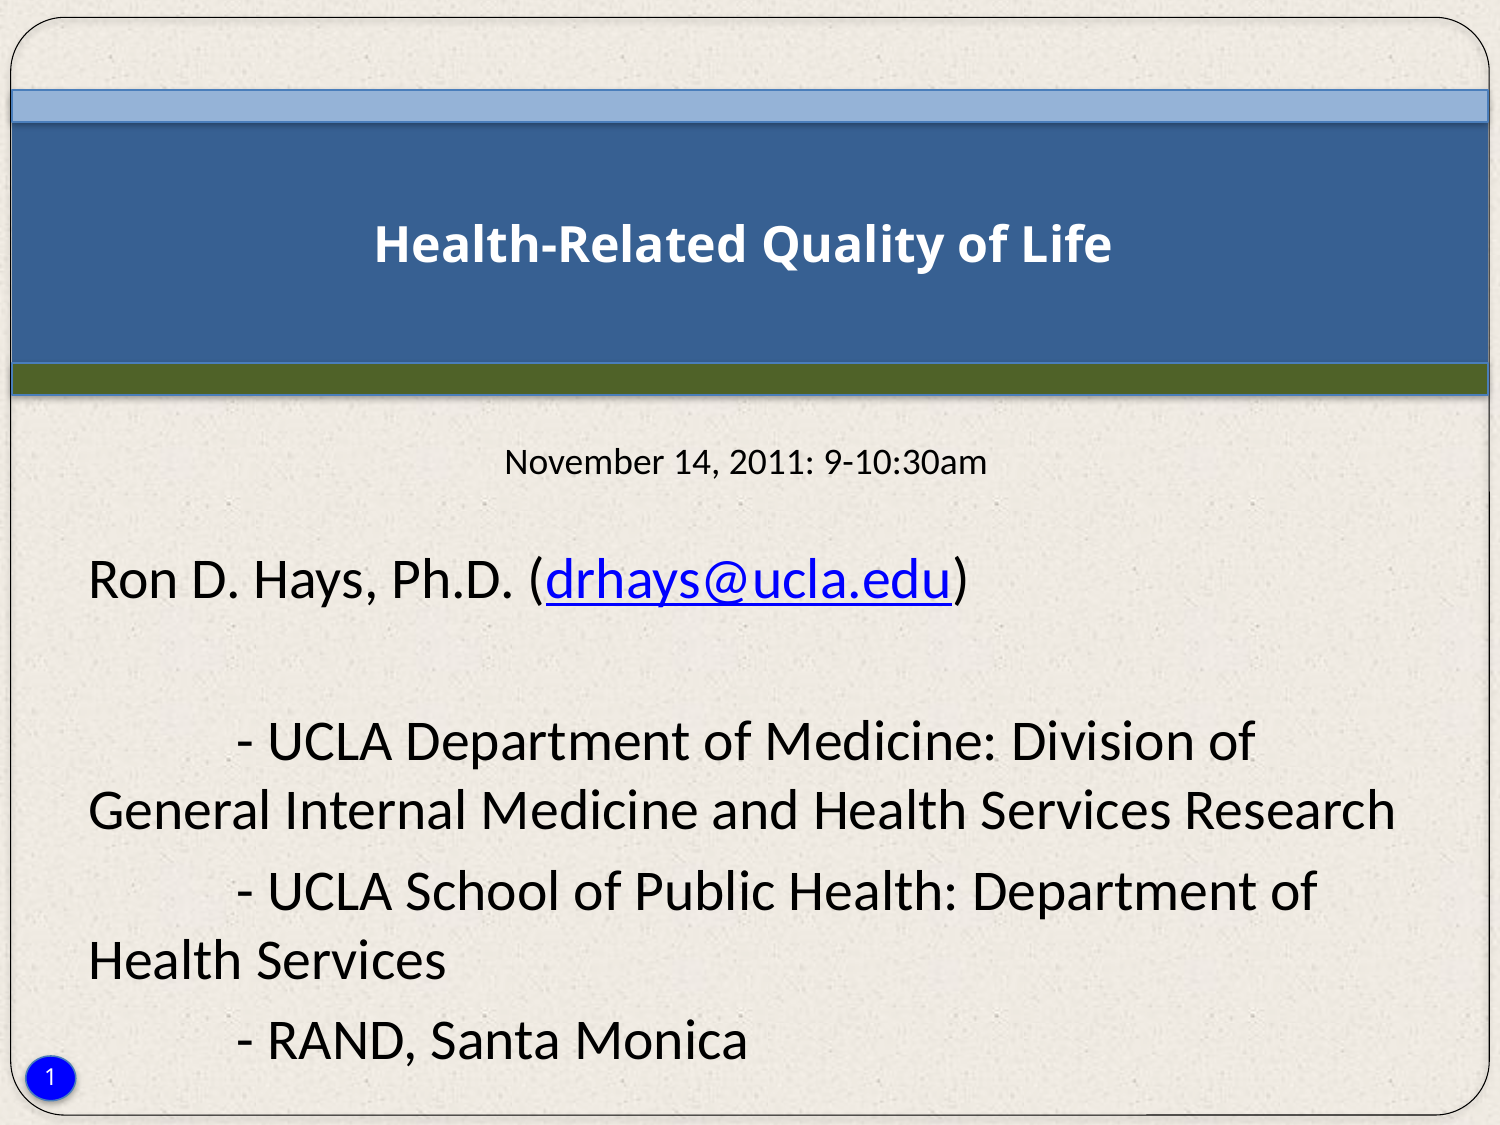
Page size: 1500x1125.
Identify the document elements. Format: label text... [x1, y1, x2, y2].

text_box [11, 89, 1489, 123]
text_box [11, 362, 1489, 396]
subtitle Ron D. Hays, Ph.D. (drhays@ucla.edu) - UCLA Department of Medicine: Division of General Internal Medicine and Health Services Research - UCLA School of Public Health: Department of Health Services - RAND, Santa Monica [73, 533, 1465, 1084]
text_box November 14, 2011: 9-10:30am [489, 429, 1003, 490]
title Health-Related Quality of Life [11, 129, 1489, 362]
